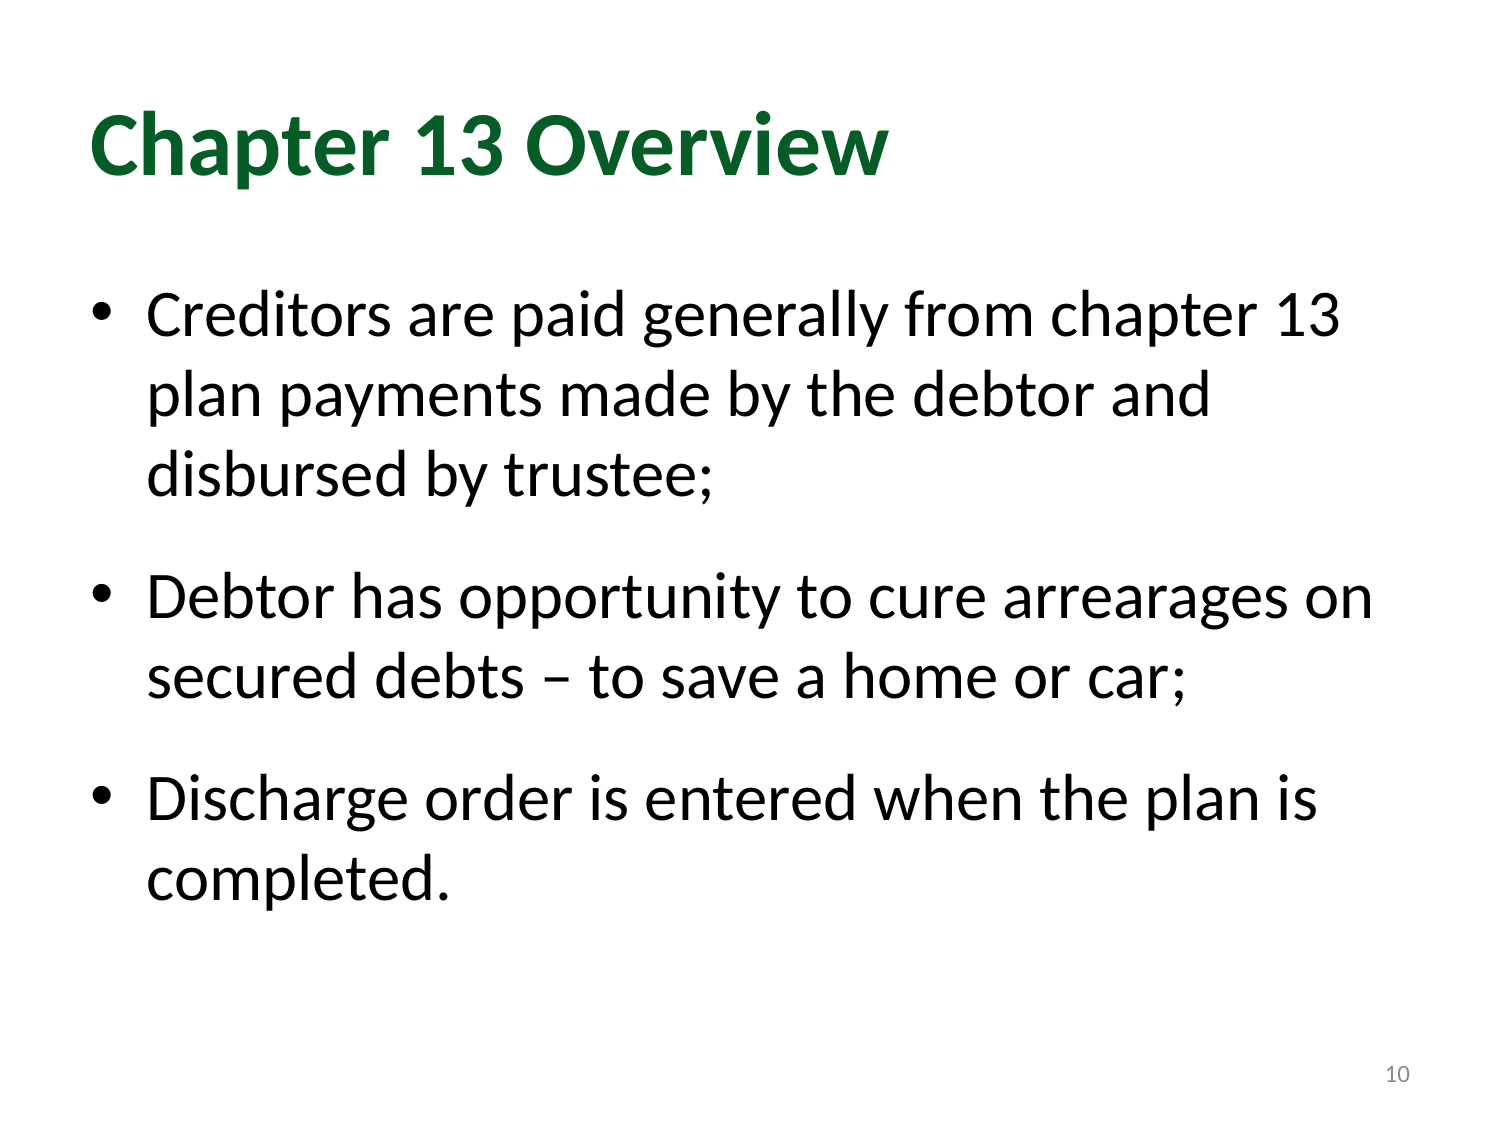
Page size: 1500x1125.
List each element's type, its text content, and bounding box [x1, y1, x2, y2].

title Chapter 13 Overview [75, 45, 1425, 233]
list Creditors are paid generally from chapter 13 plan payments made by the debtor and disbursed by trustee; Debtor has opportunity to cure arrearages on secured debts – to save a home or car; Discharge order is entered when the plan is completed. [75, 262, 1425, 1005]
slide_number 10 [1074, 1042, 1425, 1103]
